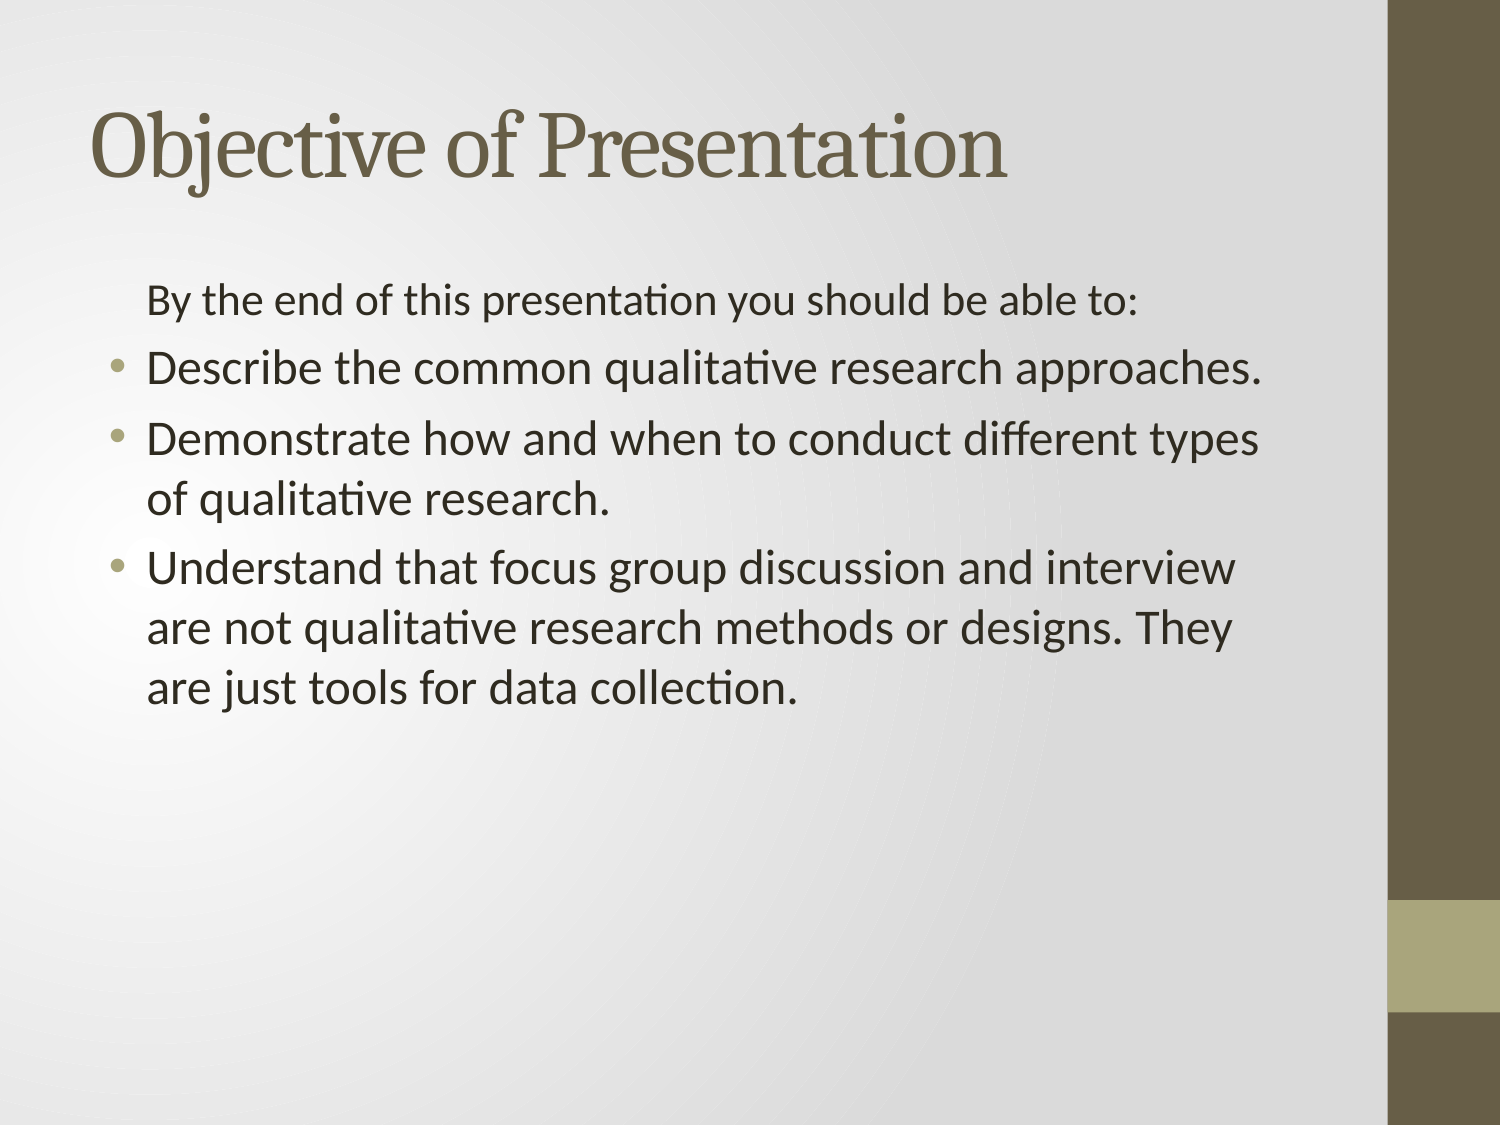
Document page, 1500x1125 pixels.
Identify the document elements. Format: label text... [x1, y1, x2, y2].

title Objective of Presentation [75, 45, 1325, 233]
list By the end of this presentation you should be able to: Describe the common qualitative research approaches. Demonstrate how and when to conduct different types of qualitative research. Understand that focus group discussion and interview are not qualitative research methods or designs. They are just tools for data collection. [75, 262, 1325, 1050]
